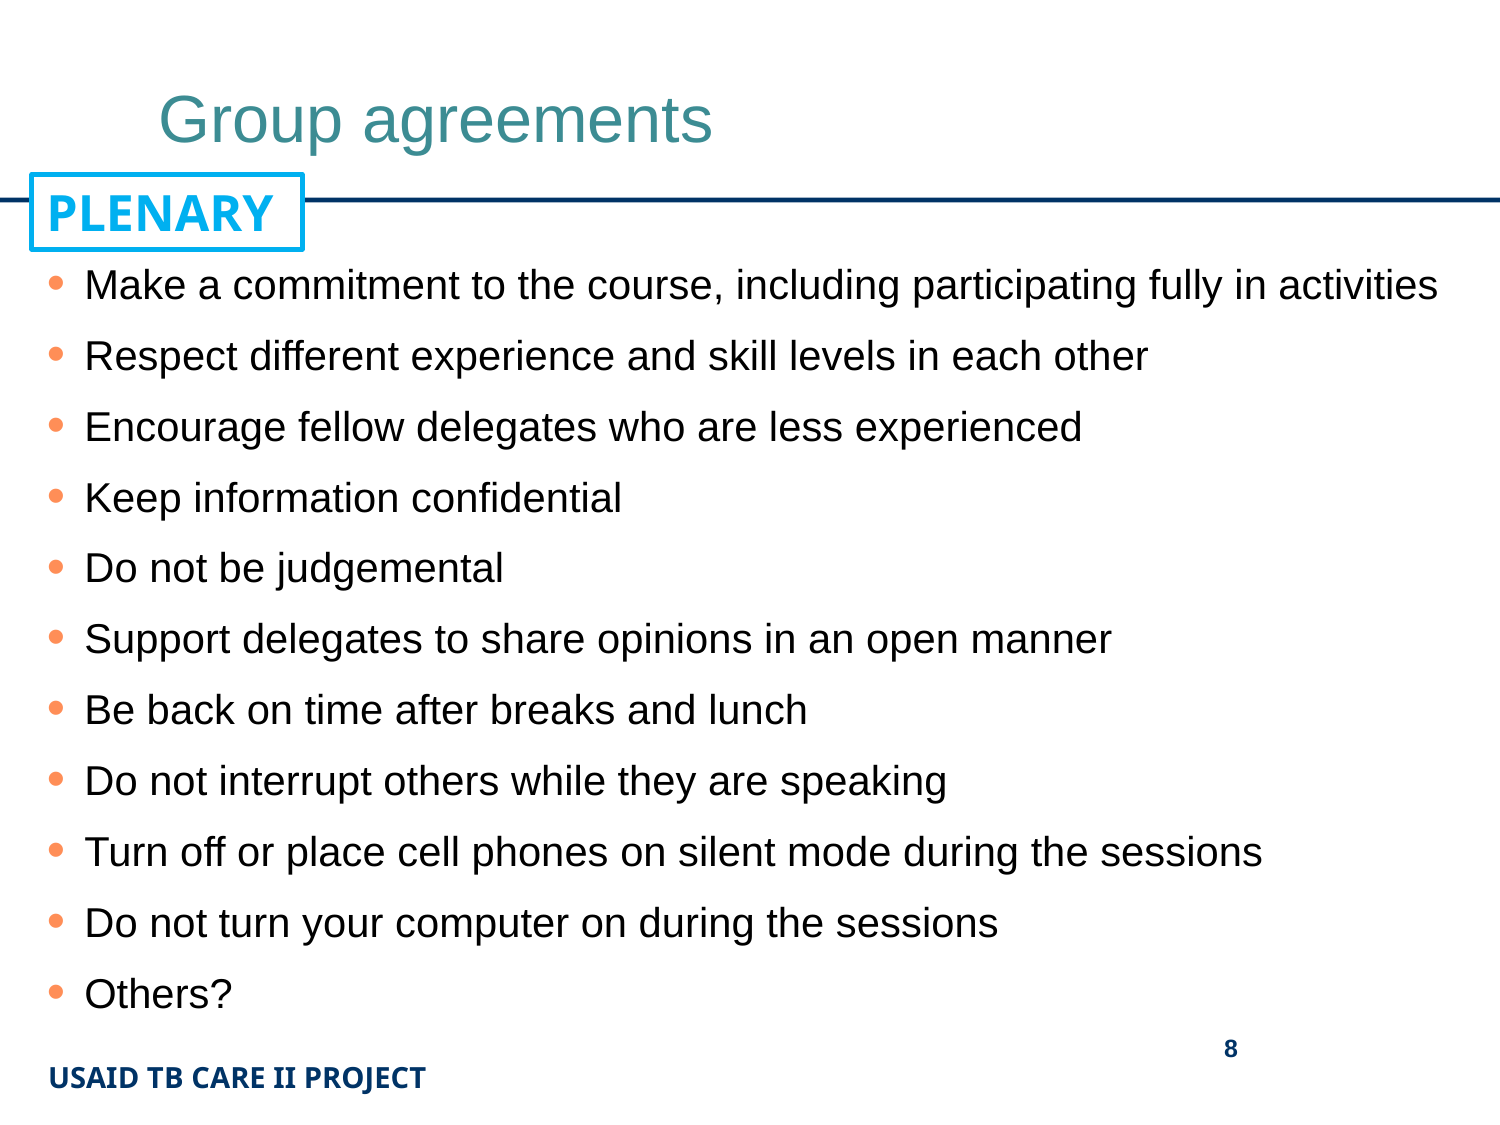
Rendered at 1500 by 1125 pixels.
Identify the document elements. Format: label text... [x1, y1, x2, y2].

slide_number 8 [1074, 1024, 1388, 1101]
list Make a commitment to the course, including participating fully in activities Respect different experience and skill levels in each other Encourage fellow delegates who are less experienced Keep information confidential Do not be judgemental Support delegates to share opinions in an open manner Be back on time after breaks and lunch Do not interrupt others while they are speaking Turn off or place cell phones on silent mode during the sessions Do not turn your computer on during the sessions Others? [31, 250, 1500, 948]
text_box PLENARY [30, 172, 304, 251]
title Group agreements [143, 0, 1438, 164]
